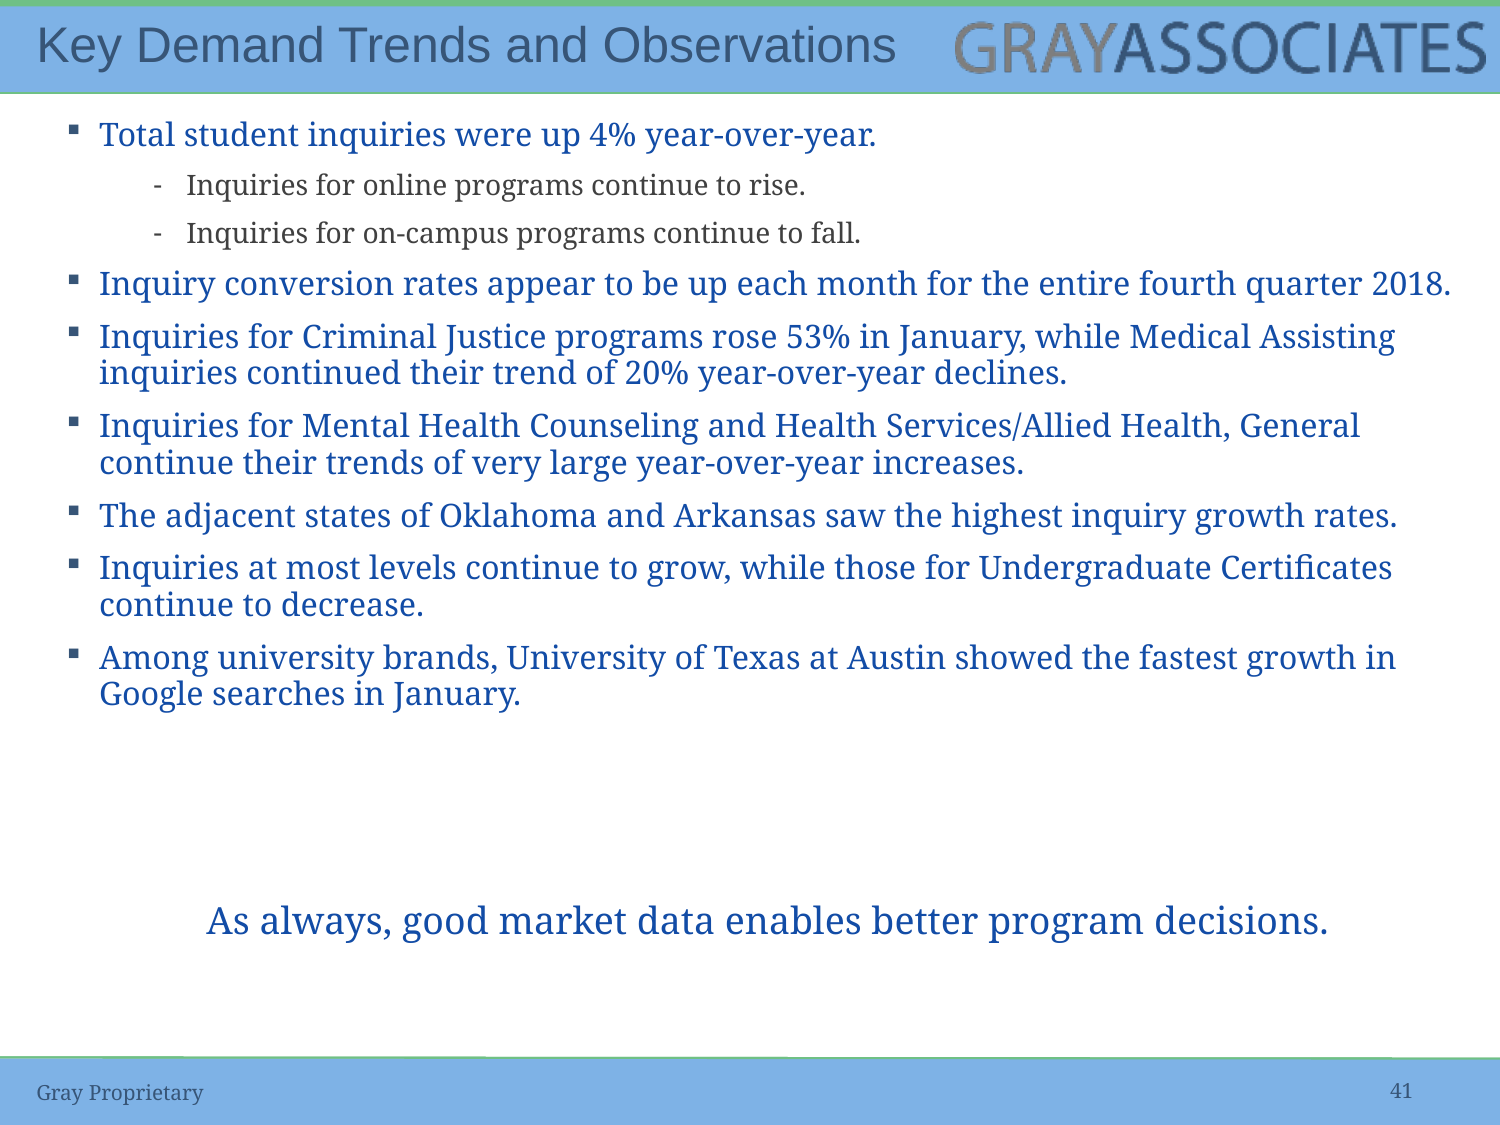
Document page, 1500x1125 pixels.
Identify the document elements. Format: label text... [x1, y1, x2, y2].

slide_number 41 [1303, 1058, 1500, 1125]
title Key Demand Trends and Observations [21, 0, 939, 94]
slide_number Gray Proprietary [21, 1058, 378, 1125]
list Total student inquiries were up 4% year-over-year. Inquiries for online programs continue to rise. Inquiries for on-campus programs continue to fall. Inquiry conversion rates appear to be up each month for the entire fourth quarter 2018. Inquiries for Criminal Justice programs rose 53% in January, while Medical Assisting inquiries continued their trend of 20% year-over-year declines. Inquiries for Mental Health Counseling and Health Services/Allied Health, General continue their trends of very large year-over-year increases. The adjacent states of Oklahoma and Arkansas saw the highest inquiry growth rates. Inquiries at most levels continue to grow, while those for Undergraduate Certificates continue to decrease. Among university brands, University of Texas at Austin showed the fastest growth in Google searches in January. As always, good market data enables better program decisions. [21, 109, 1486, 1039]
picture [955, 19, 1486, 77]
